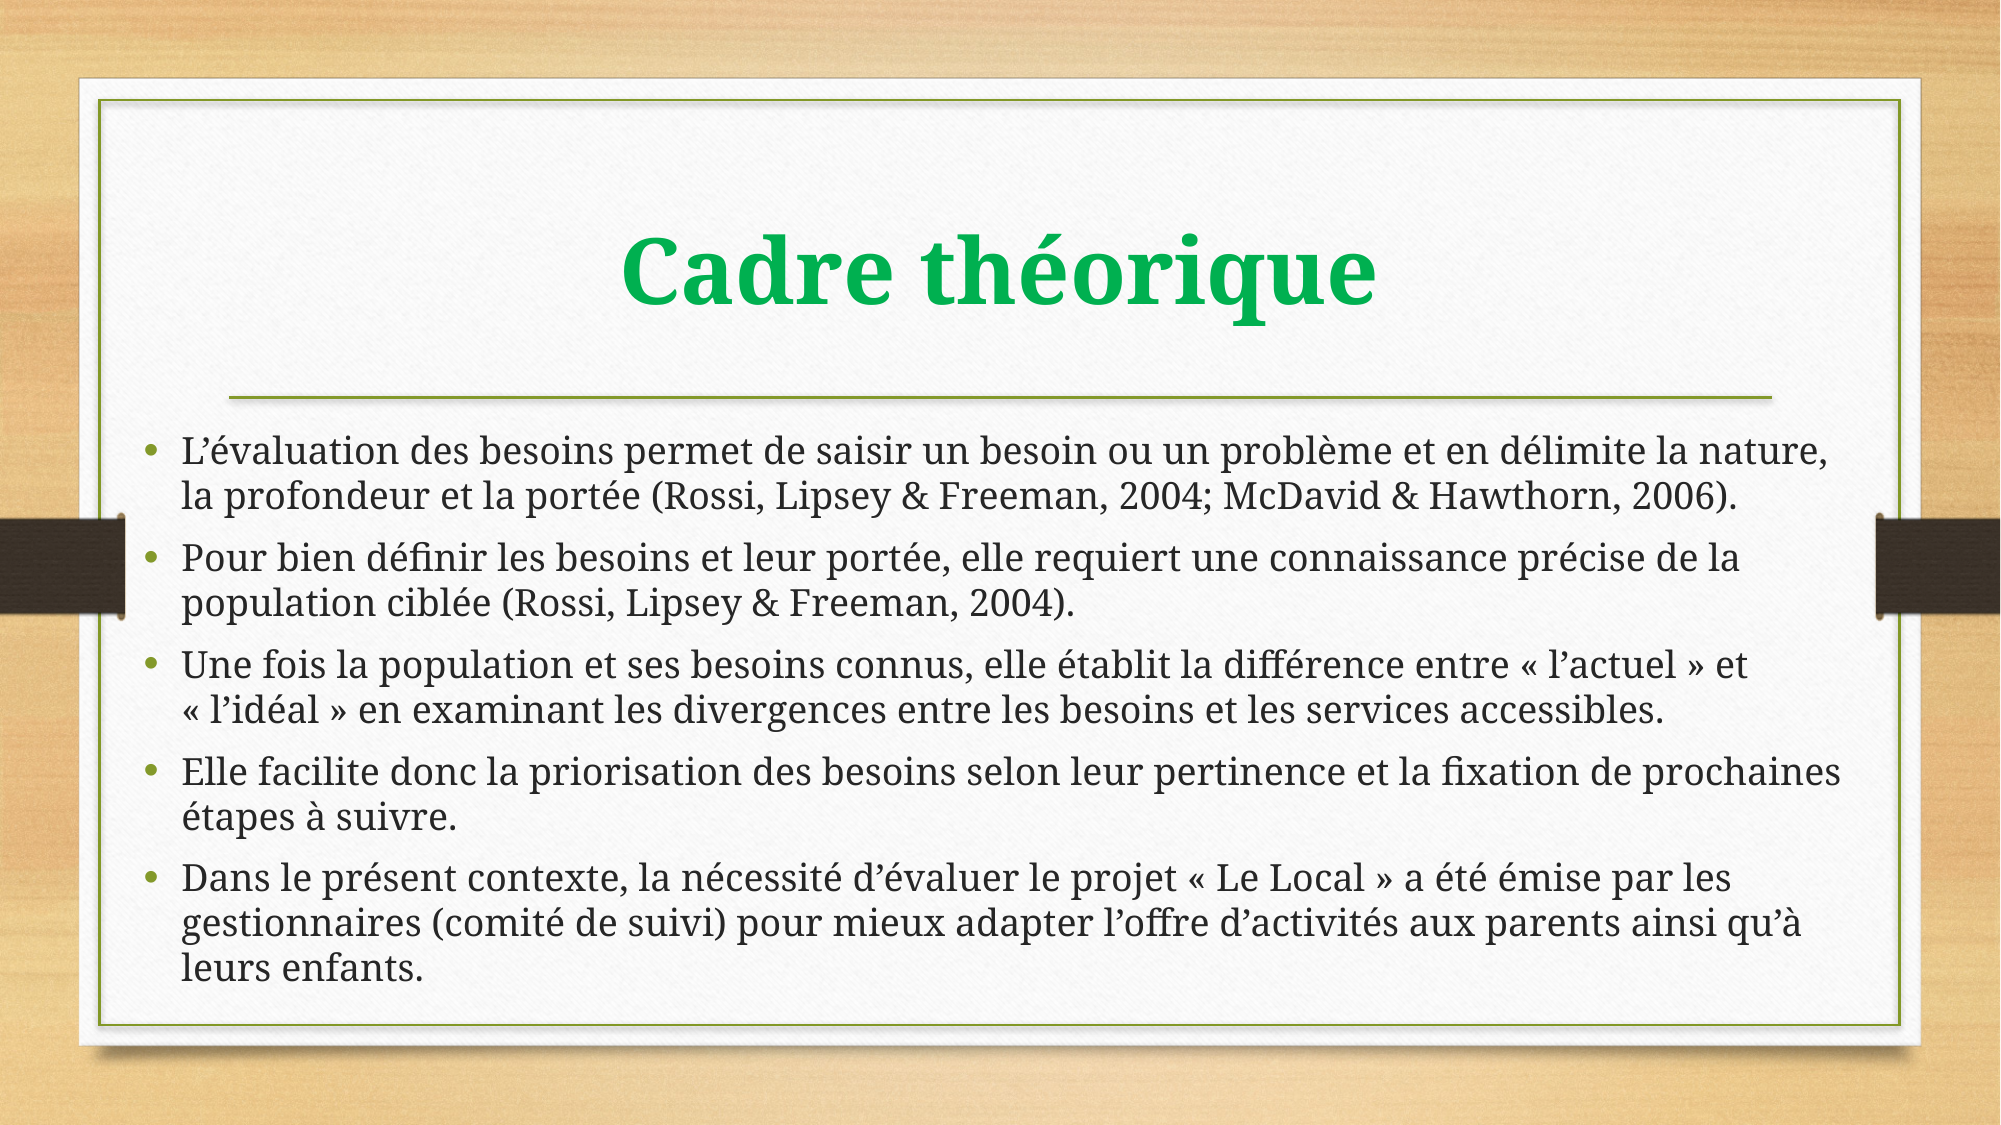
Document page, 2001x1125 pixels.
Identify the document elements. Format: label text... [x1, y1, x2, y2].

title Cadre théorique [212, 161, 1788, 375]
list L’évaluation des besoins permet de saisir un besoin ou un problème et en délimite la nature, la profondeur et la portée (Rossi, Lipsey & Freeman, 2004; McDavid & Hawthorn, 2006). Pour bien définir les besoins et leur portée, elle requiert une connaissance précise de la population ciblée (Rossi, Lipsey & Freeman, 2004). Une fois la population et ses besoins connus, elle établit la différence entre « l’actuel » et « l’idéal » en examinant les divergences entre les besoins et les services accessibles. Elle facilite donc la priorisation des besoins selon leur pertinence et la fixation de prochaines étapes à suivre. Dans le présent contexte, la nécessité d’évaluer le projet « Le Local » a été émise par les gestionnaires (comité de suivi) pour mieux adapter l’offre d’activités aux parents ainsi qu’à leurs enfants. [128, 419, 1875, 1035]
picture [0, 0, 2001, 1125]
